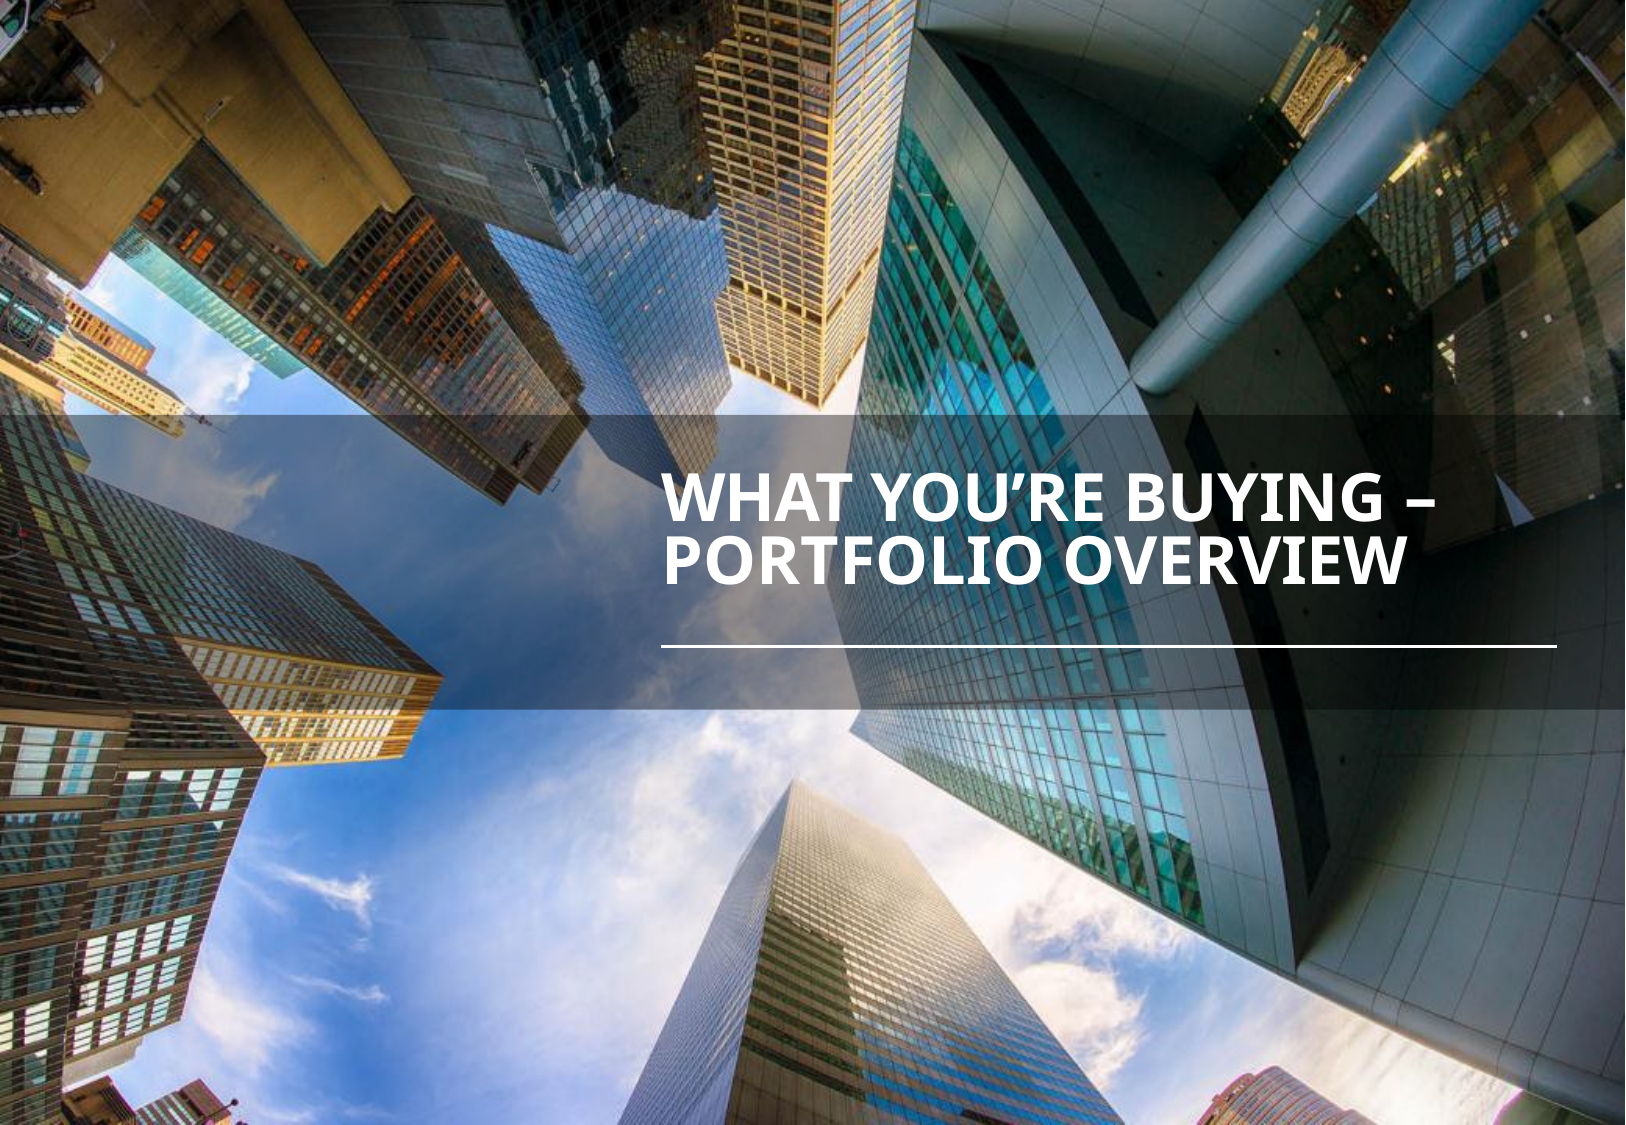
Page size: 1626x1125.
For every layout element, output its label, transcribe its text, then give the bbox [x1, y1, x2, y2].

text_box [0, 414, 1625, 710]
text_box WHAT YOU’RE BUYING – PORTFOLIO OVERVIEW [659, 452, 1553, 597]
text_box [0, 710, 1625, 1125]
text_box [0, 0, 1625, 414]
